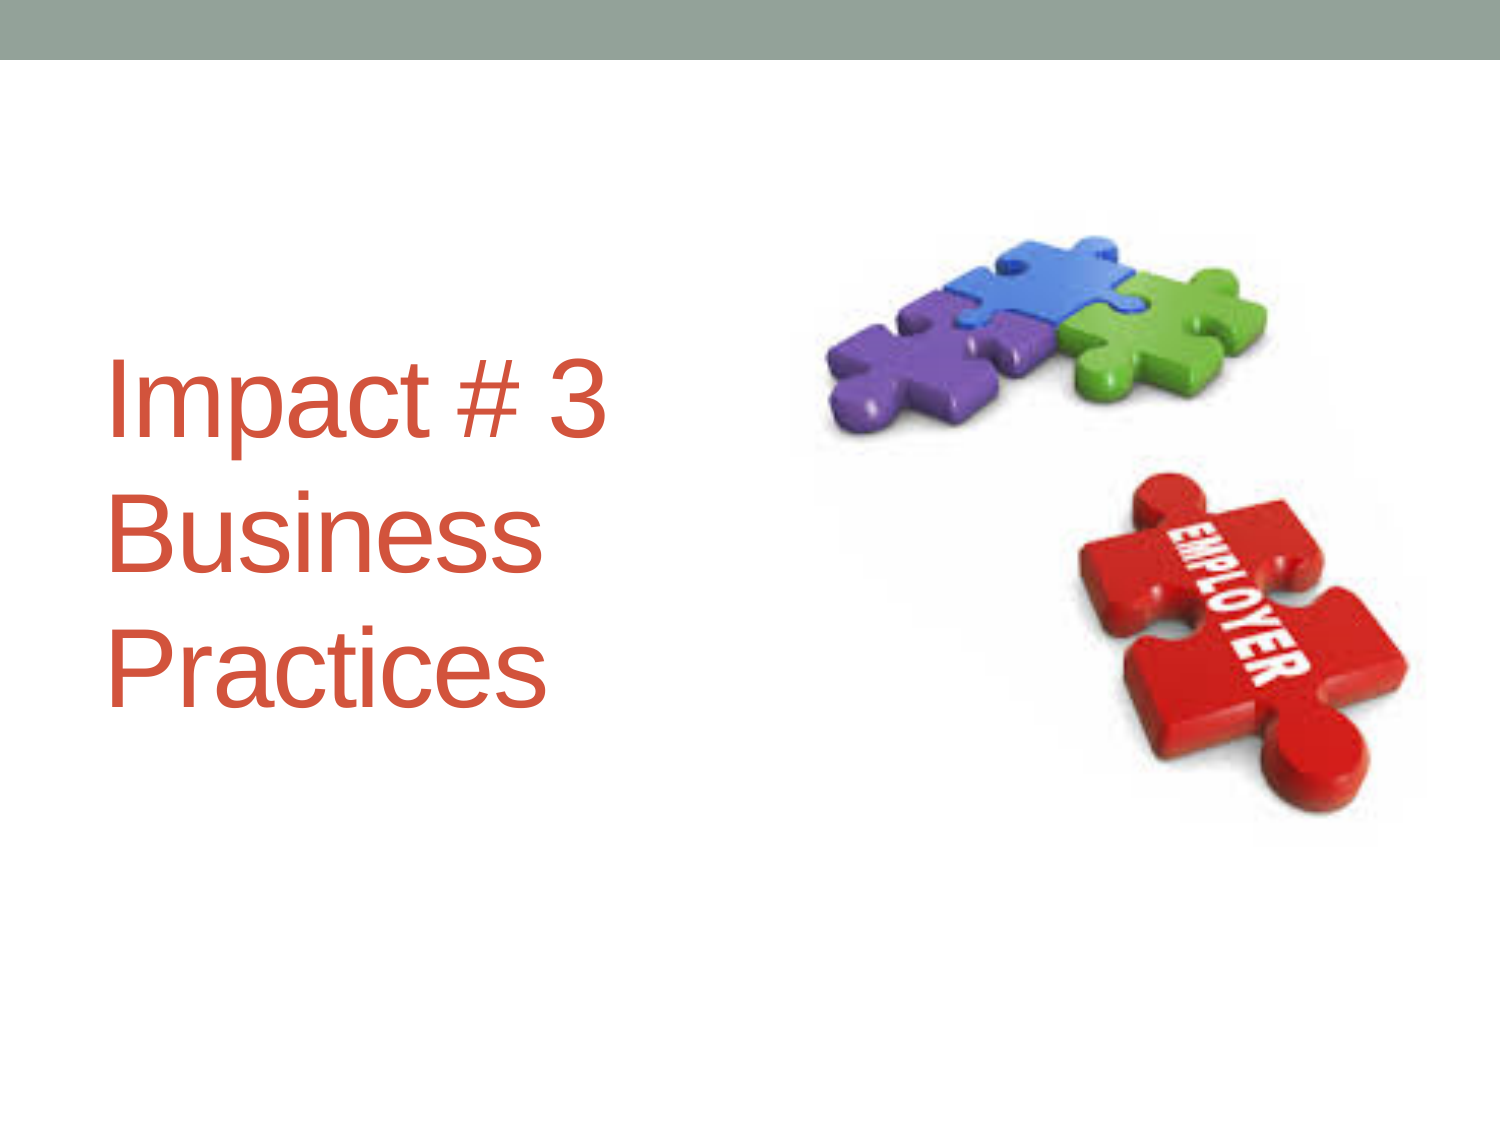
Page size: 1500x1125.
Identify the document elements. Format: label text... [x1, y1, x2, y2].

picture [768, 187, 1454, 874]
title Impact # 3 Business Practices [88, 274, 764, 873]
